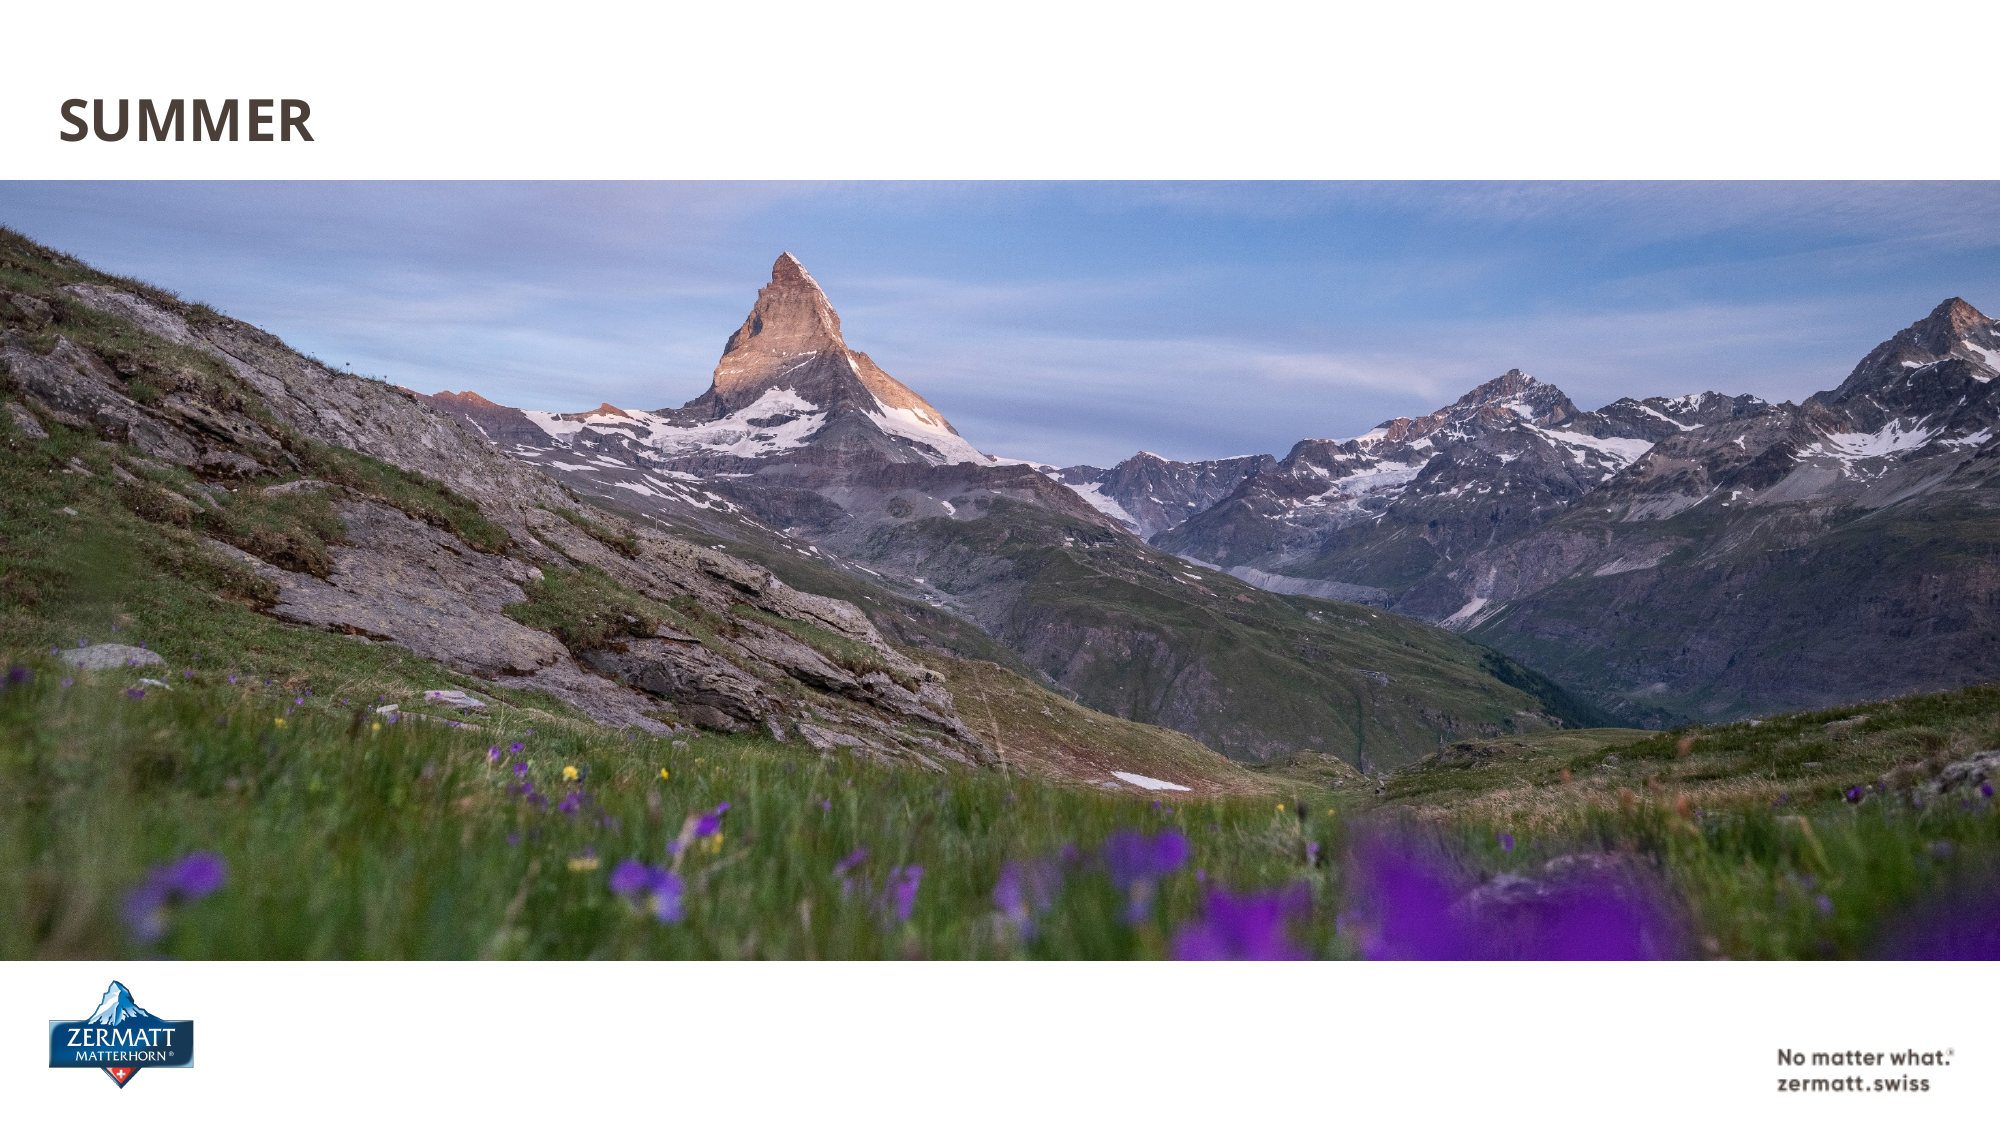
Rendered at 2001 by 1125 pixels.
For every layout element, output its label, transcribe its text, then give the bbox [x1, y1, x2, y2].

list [0, 180, 2000, 961]
title Summer [43, 90, 1957, 156]
picture [32, 971, 210, 1098]
